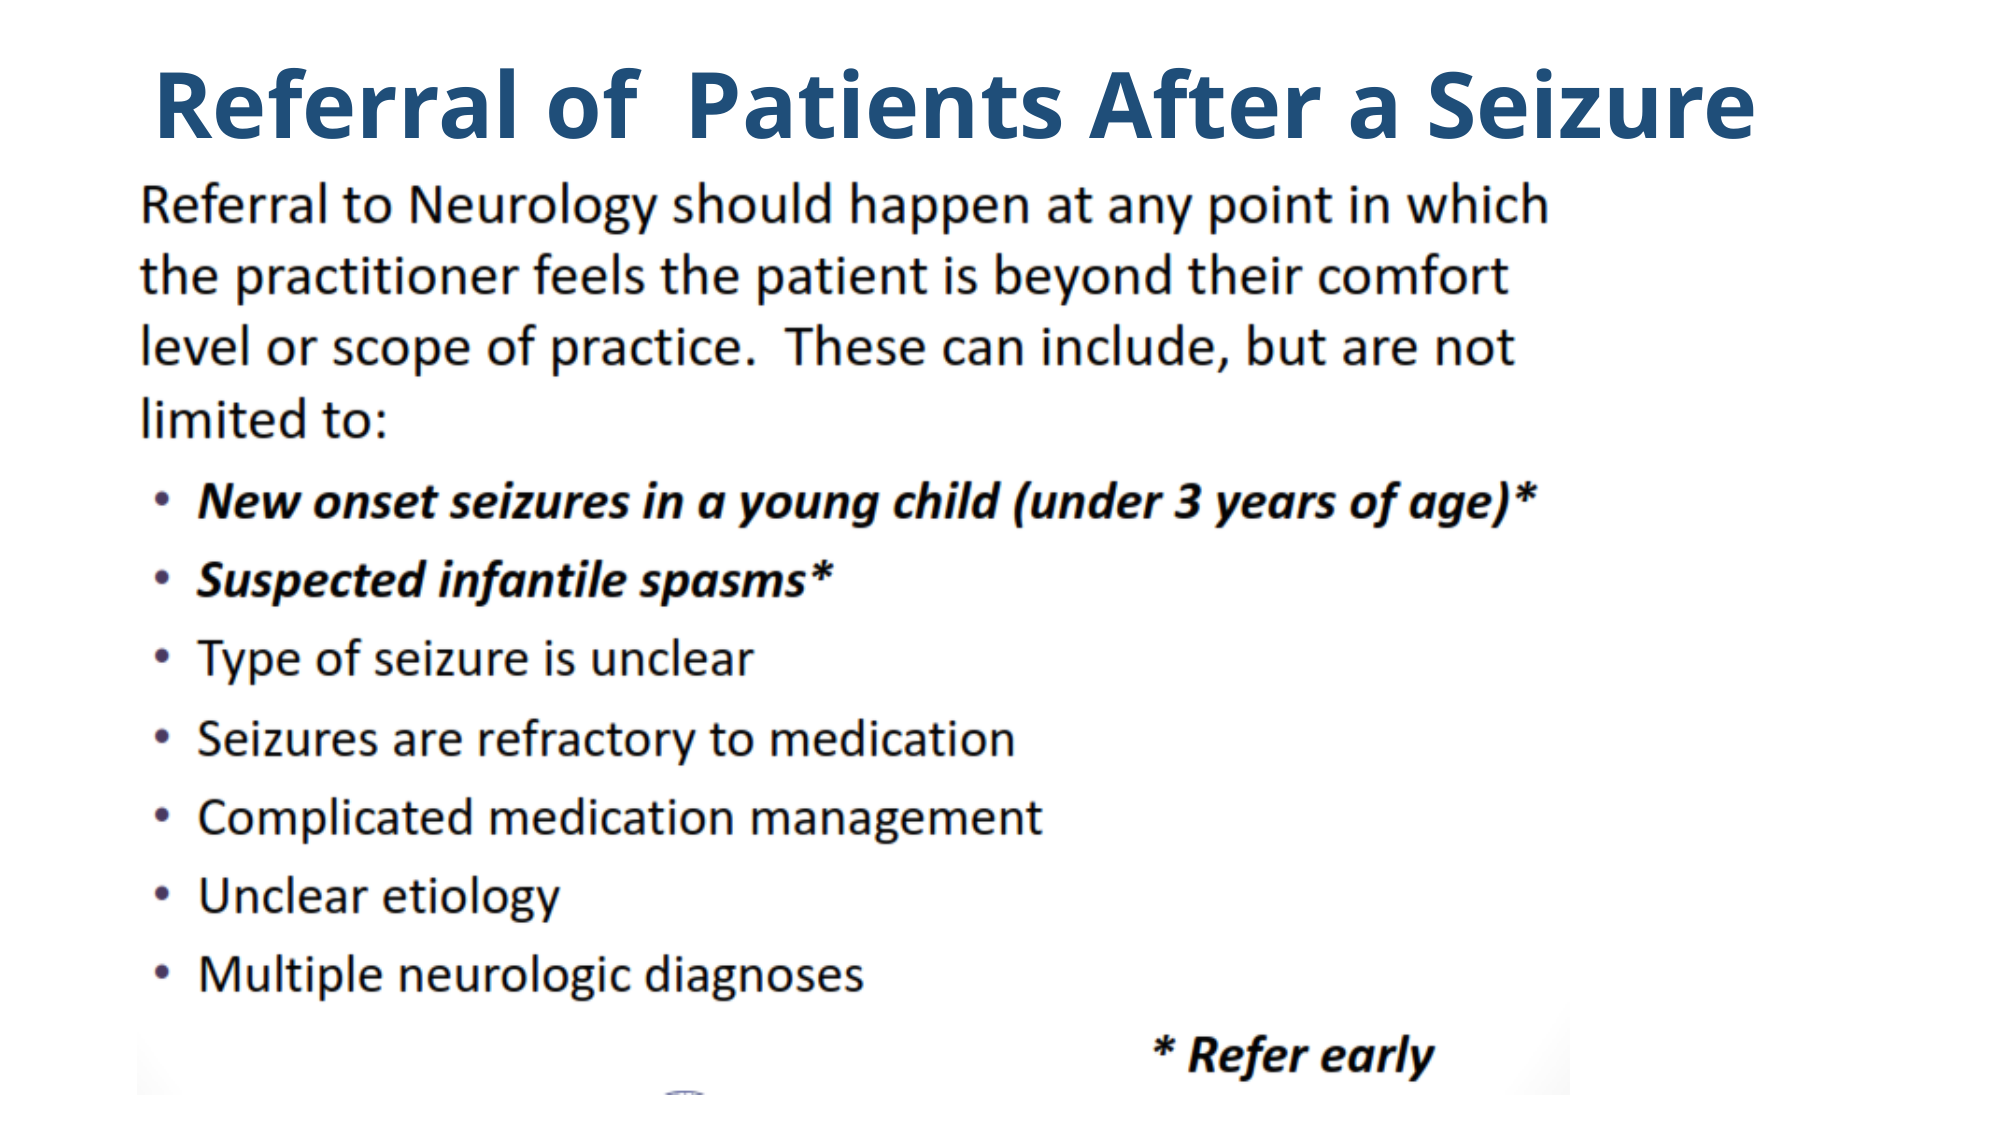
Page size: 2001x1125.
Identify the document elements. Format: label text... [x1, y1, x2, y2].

picture [137, 173, 1570, 1095]
title Referral of Patients After a Seizure [137, 0, 1863, 218]
